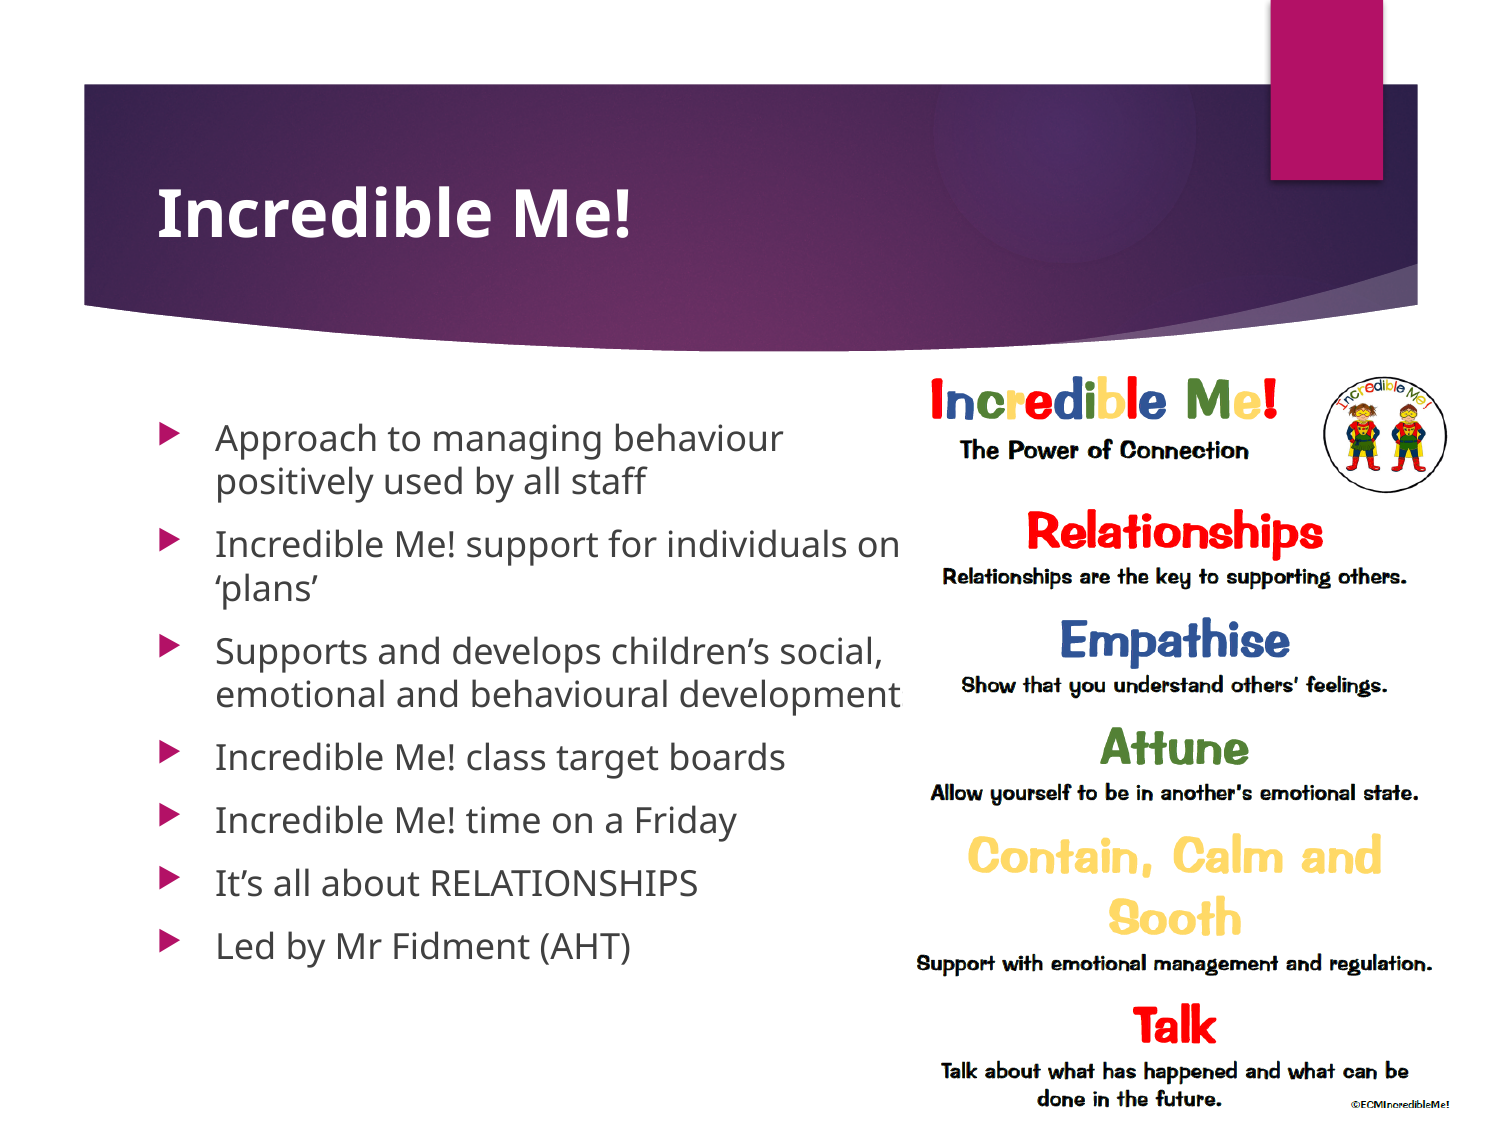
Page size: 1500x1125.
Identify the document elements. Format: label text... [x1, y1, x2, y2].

title Incredible Me! [142, 152, 1183, 269]
list Approach to managing behaviour positively used by all staff Incredible Me! support for individuals on ‘plans’ Supports and develops children’s social, emotional and behavioural developments Incredible Me! class target boards Incredible Me! time on a Friday It’s all about RELATIONSHIPS Led by Mr Fidment (AHT) [141, 408, 897, 988]
picture [903, 361, 1461, 1118]
